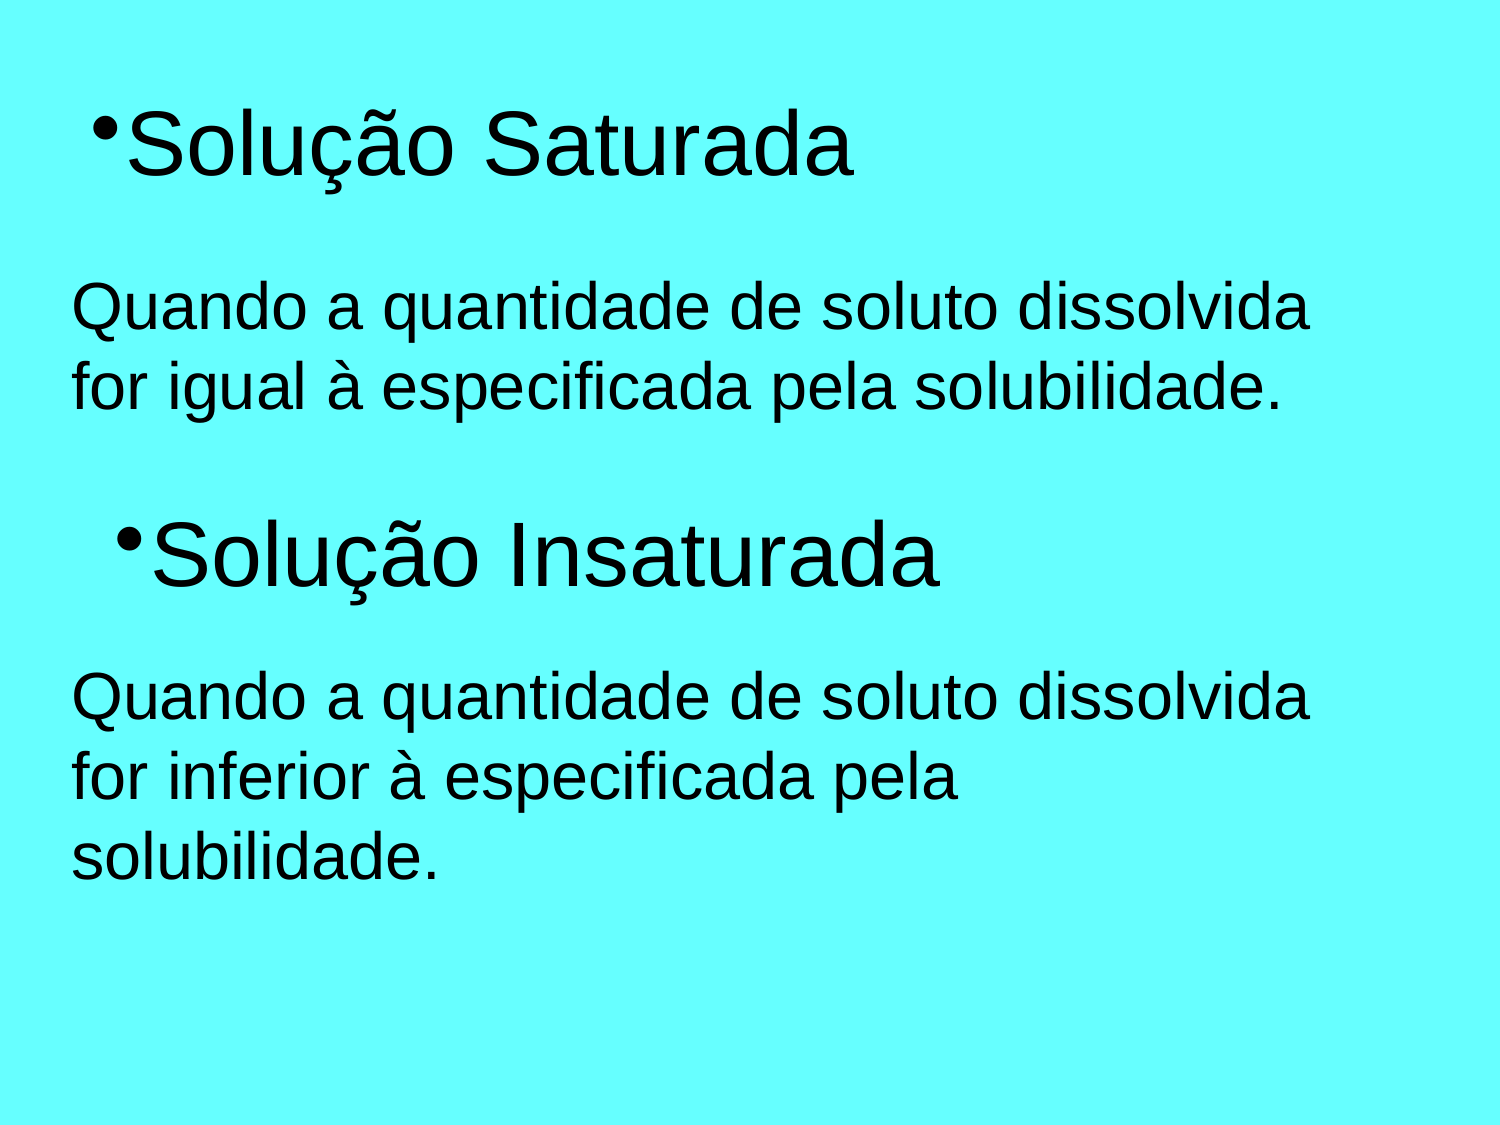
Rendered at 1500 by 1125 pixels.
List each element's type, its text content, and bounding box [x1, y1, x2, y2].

text_box Quando a quantidade de soluto dissolvida for inferior à especificada pela solubilidade. [0, 645, 1350, 851]
list Quando a quantidade de soluto dissolvida for igual à especificada pela solubilidade. [0, 255, 1350, 461]
title Solução Saturada [75, 45, 1425, 233]
text_box Solução Insaturada [100, 456, 1451, 644]
